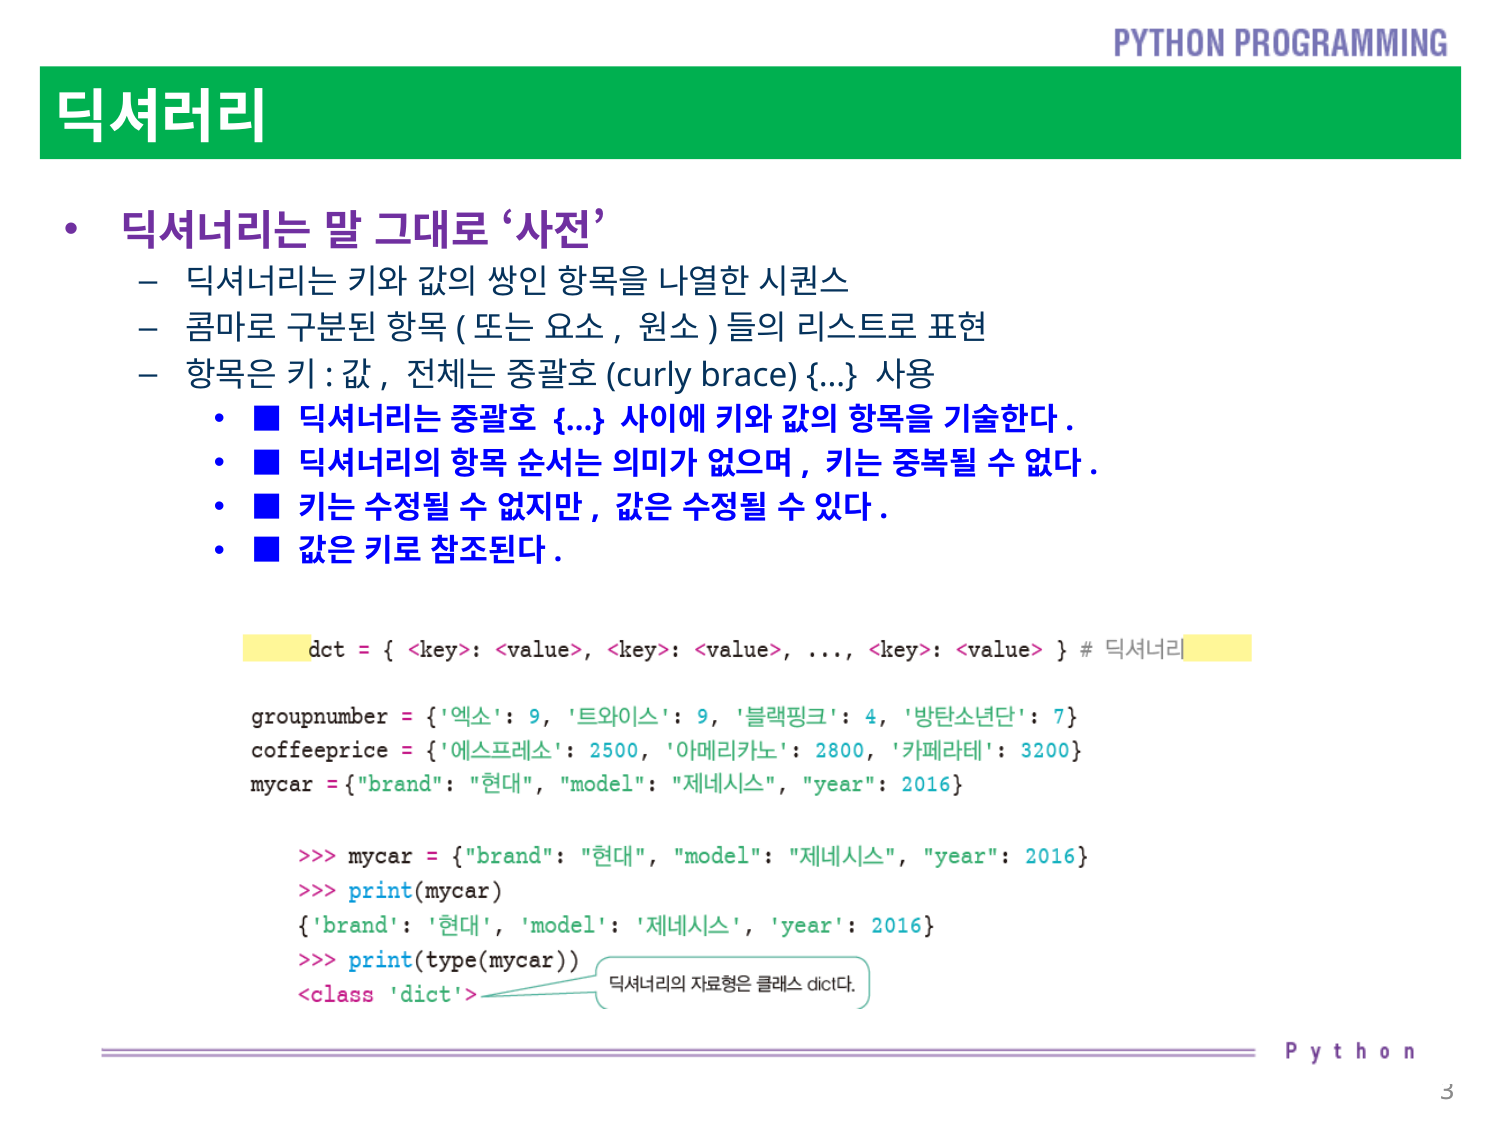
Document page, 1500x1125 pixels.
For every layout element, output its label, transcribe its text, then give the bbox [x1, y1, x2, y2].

title 딕셔러리 [39, 76, 1444, 152]
slide_number 3 [1119, 1071, 1470, 1112]
picture [1106, 13, 1462, 66]
picture [288, 830, 1103, 1009]
picture [18, 1020, 1483, 1084]
picture [224, 604, 1263, 815]
list 딕셔너리는 말 그대로 ‘사전’ 딕셔너리는 키와 값의 쌍인 항목을 나열한 시퀀스 콤마로 구분된 항목(또는 요소, 원소)들의 리스트로 표현 항목은 키:값, 전체는 중괄호(curly brace) {…} 사용 ■ 딕셔너리는 중괄호 {…} 사이에 키와 값의 항목을 기술한다. ■ 딕셔너리의 항목 순서는 의미가 없으며, 키는 중복될 수 없다. ■ 키는 수정될 수 없지만, 값은 수정될 수 있다. ■ 값은 키로 참조된다. [48, 195, 1461, 1041]
